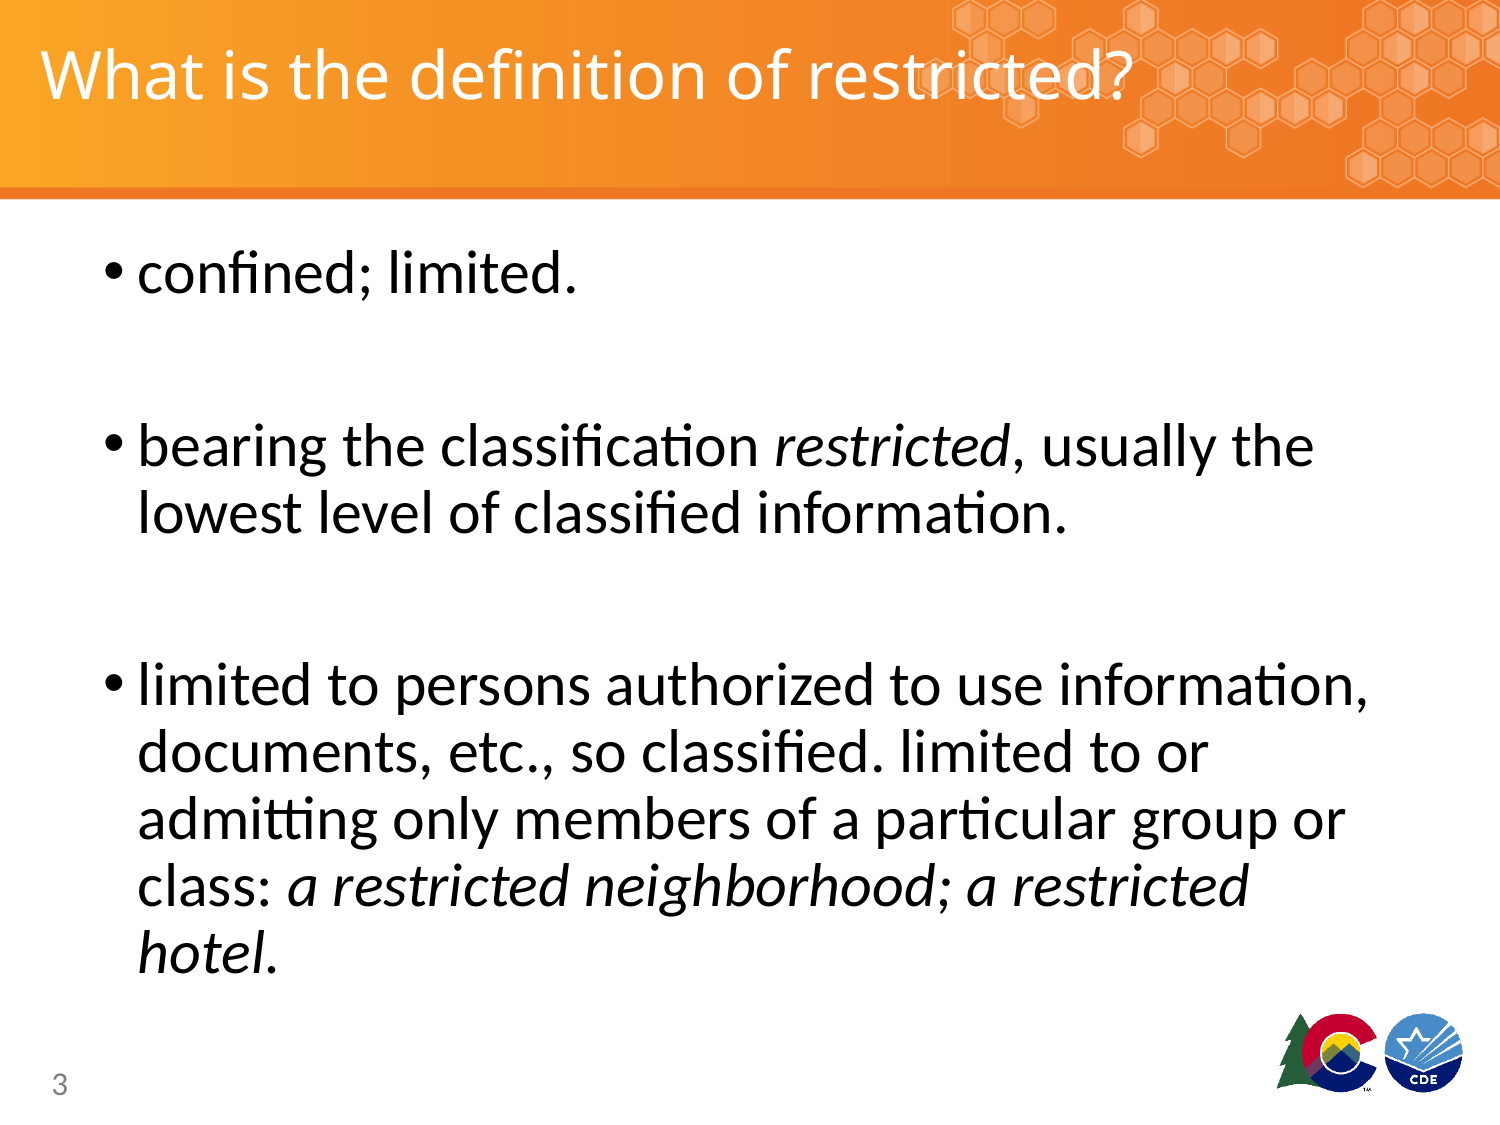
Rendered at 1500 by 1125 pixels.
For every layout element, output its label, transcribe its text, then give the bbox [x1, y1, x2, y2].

picture [0, 0, 1500, 200]
list confined; limited. bearing the classification restricted, usually the lowest level of classified information. limited to persons authorized to use information, documents, etc., so classified. limited to or admitting only members of a particular group or class: a restricted neighborhood; a restricted hotel. [103, 239, 1397, 1002]
picture [1275, 1012, 1463, 1093]
title What is the definition of restricted? [40, 41, 1445, 166]
slide_number 3 [36, 1054, 375, 1115]
